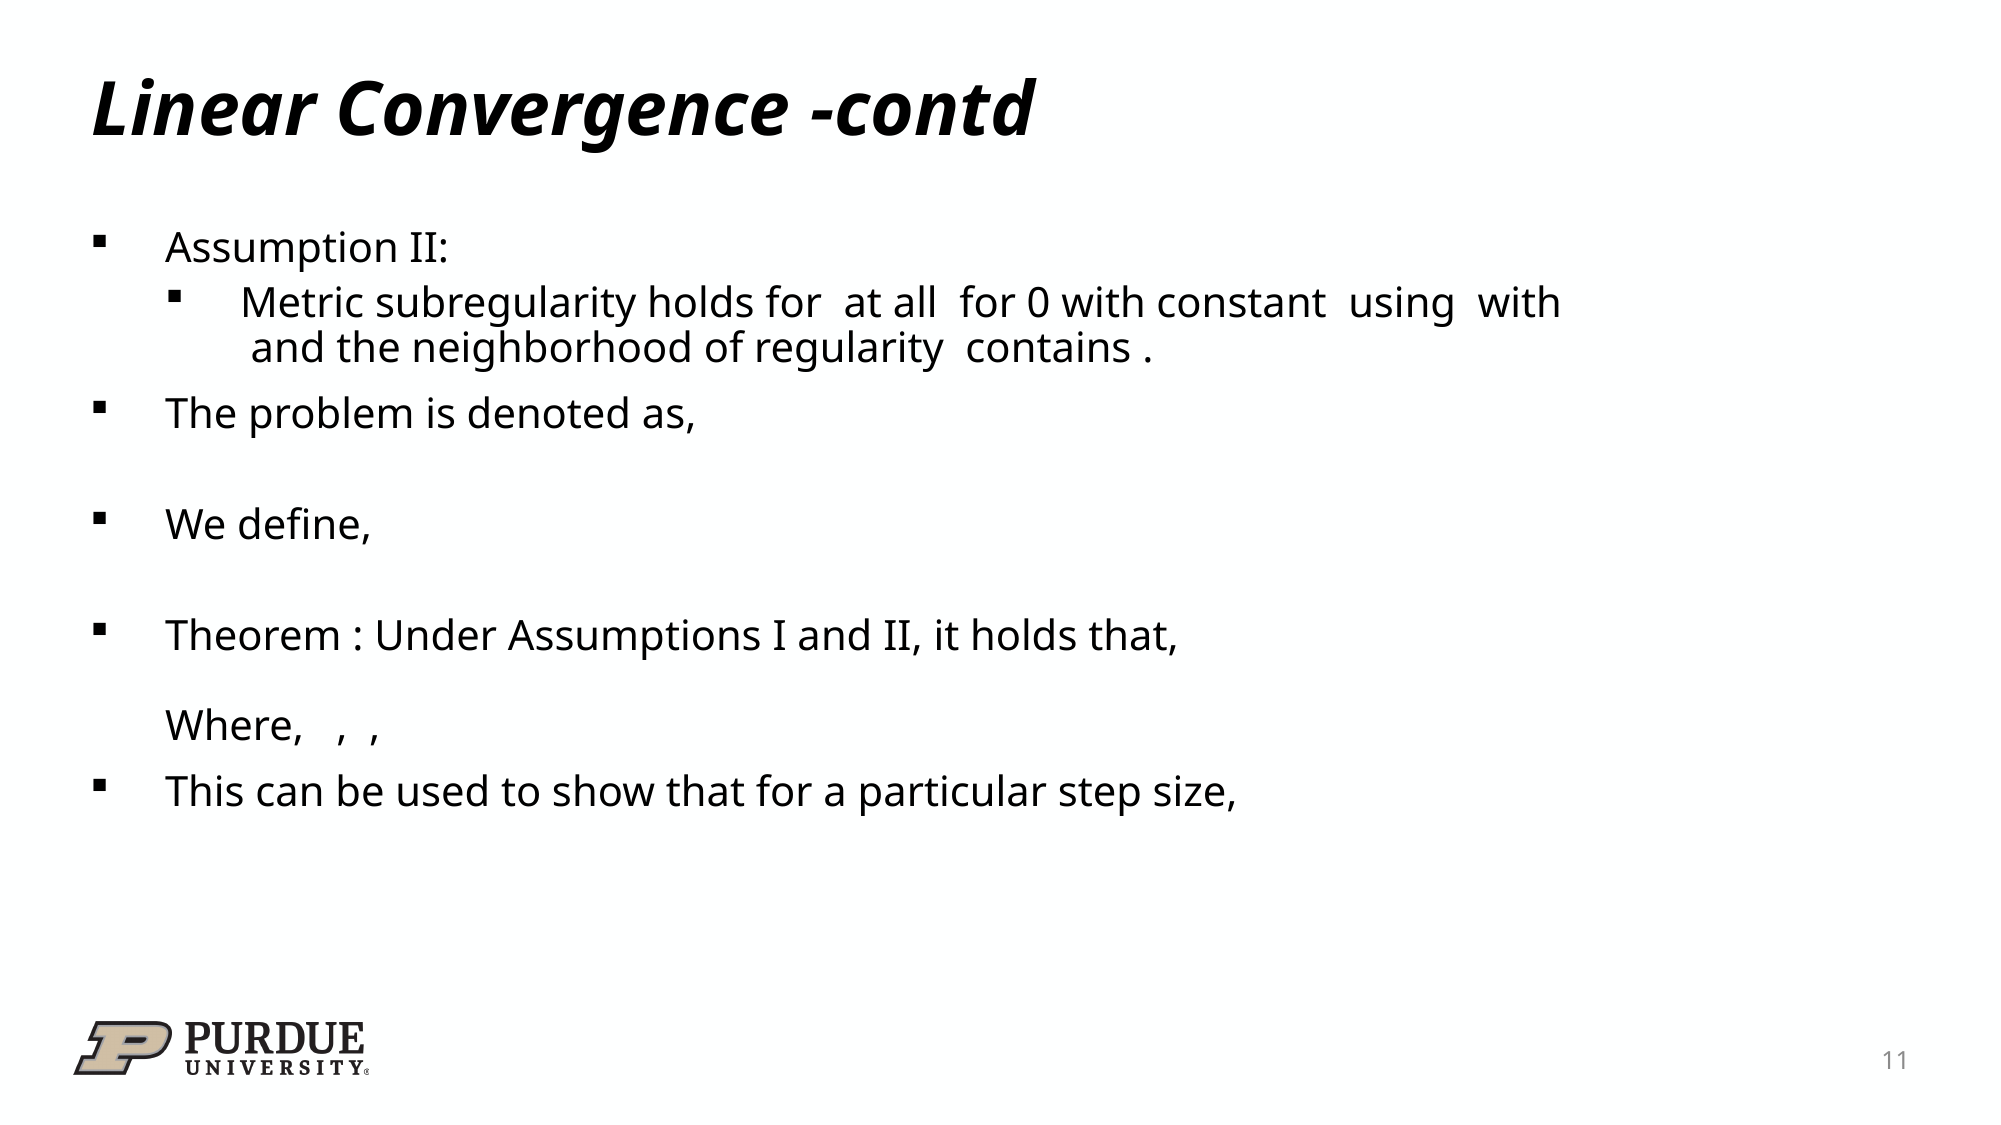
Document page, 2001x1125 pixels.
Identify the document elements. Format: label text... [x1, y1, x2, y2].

title Linear Convergence -contd [76, 63, 1925, 160]
slide_number 11 [1744, 1031, 1925, 1092]
